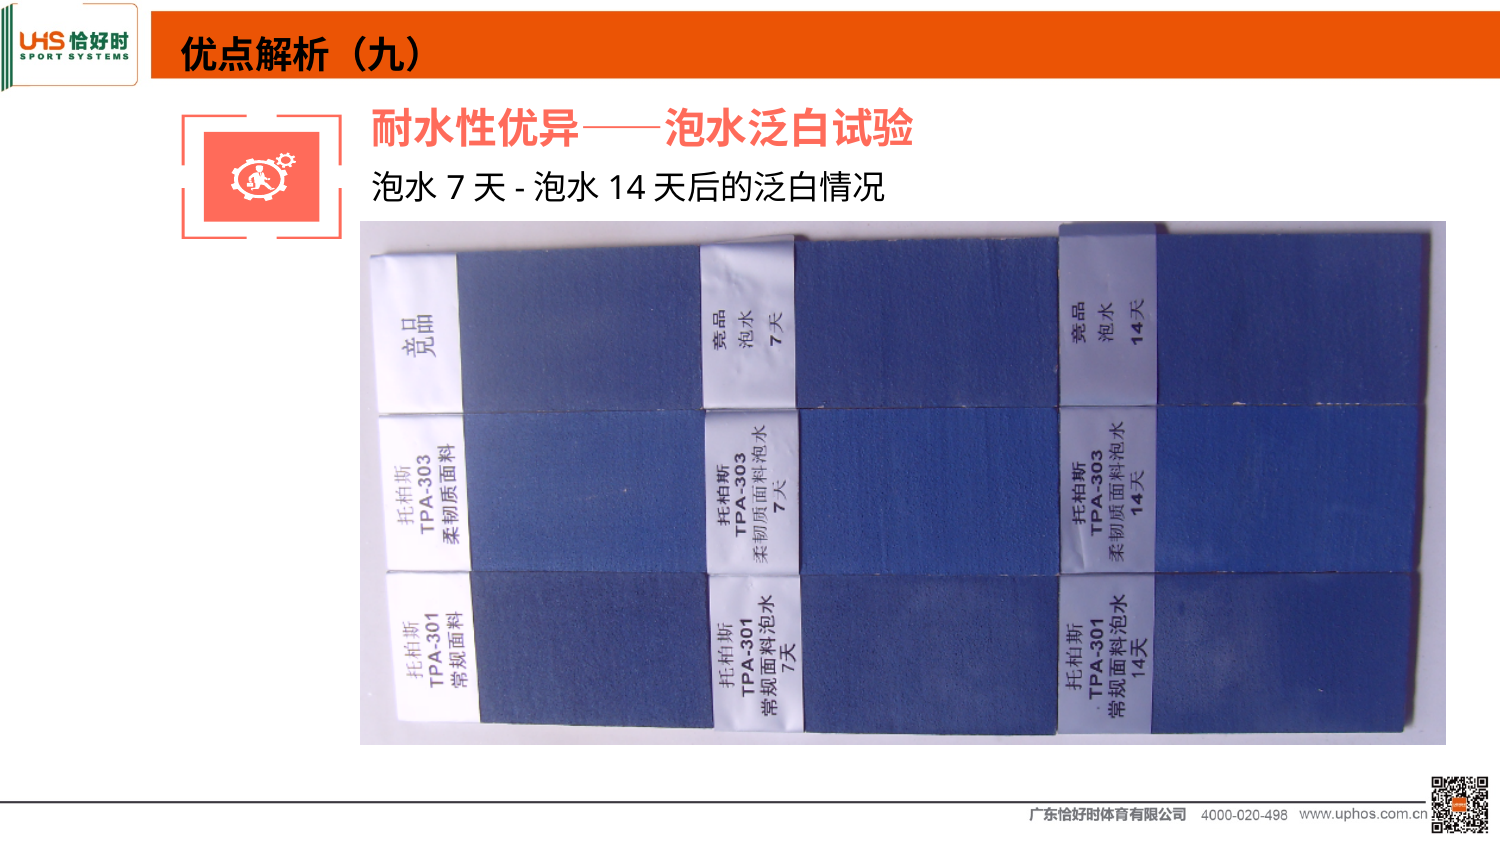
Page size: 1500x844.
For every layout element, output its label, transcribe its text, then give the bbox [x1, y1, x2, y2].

text_box 耐水性优异——泡水泛白试验 [371, 90, 1301, 152]
text_box [202, 130, 322, 224]
text_box 优点解析（九） [165, 23, 458, 84]
text_box [180, 186, 249, 241]
text_box [230, 152, 296, 202]
picture [0, 0, 1500, 844]
text_box [180, 113, 249, 168]
text_box 泡水7天-泡水14天后的泛白情况 [371, 158, 1301, 220]
text_box [275, 113, 344, 168]
text_box [275, 186, 344, 241]
